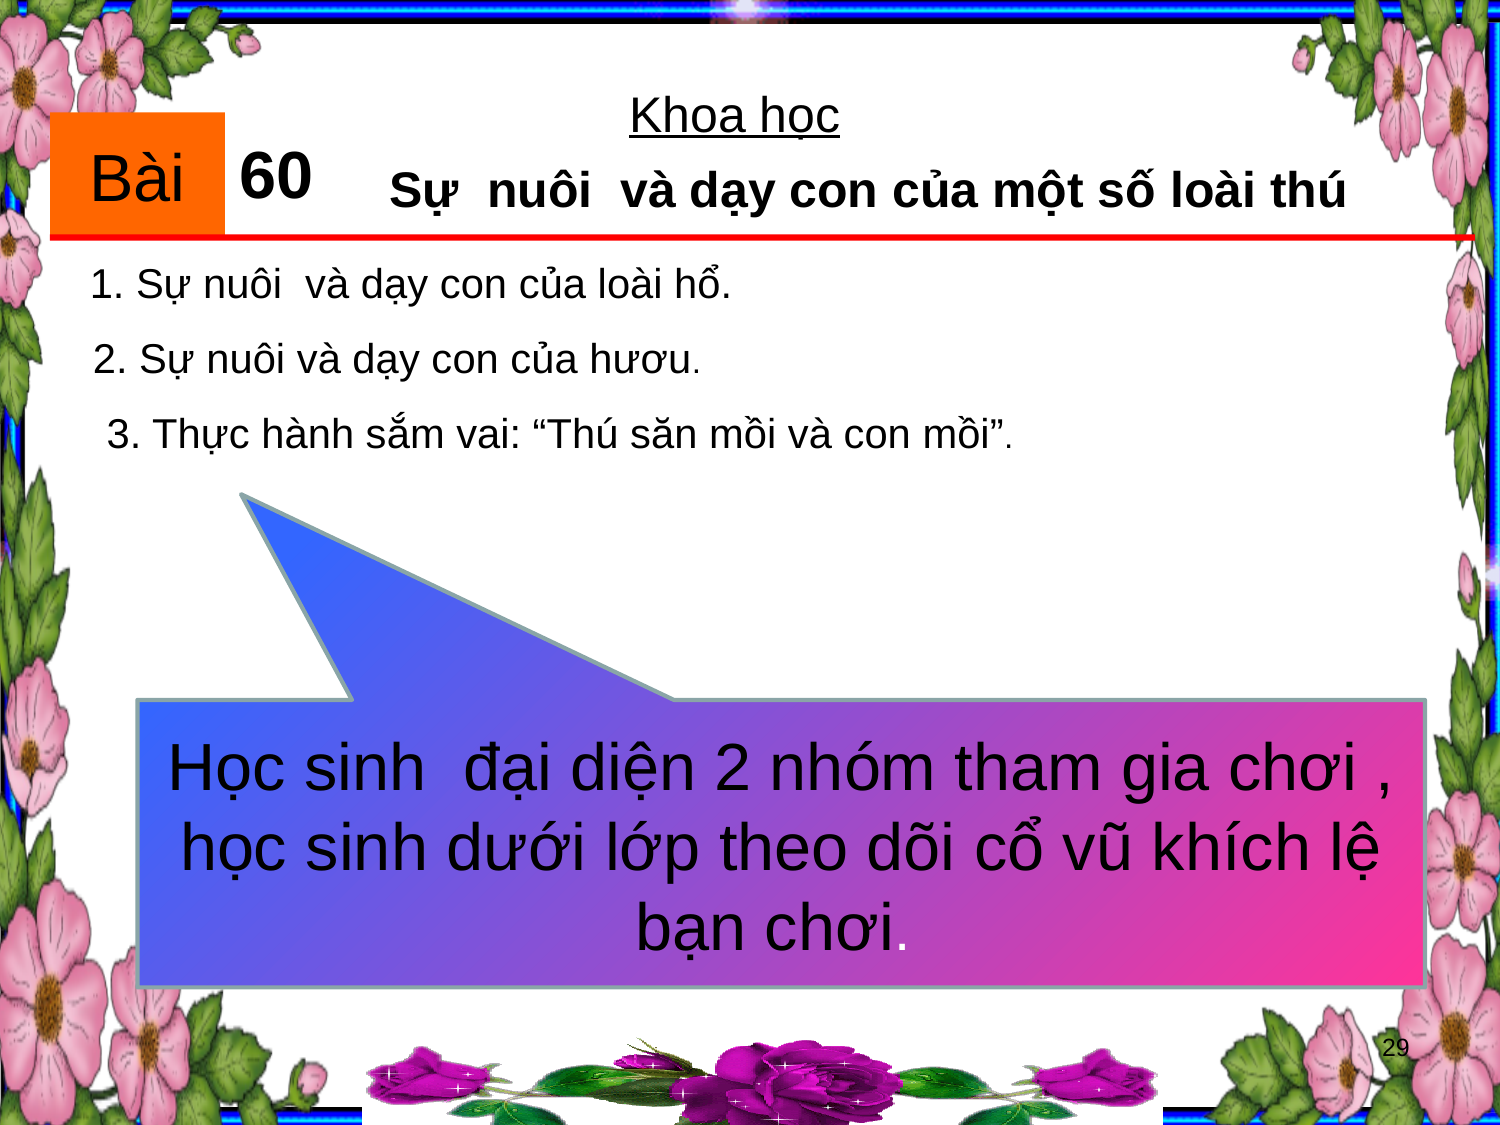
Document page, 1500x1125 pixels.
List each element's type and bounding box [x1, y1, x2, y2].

text_box [0, 0, 1500, 1125]
